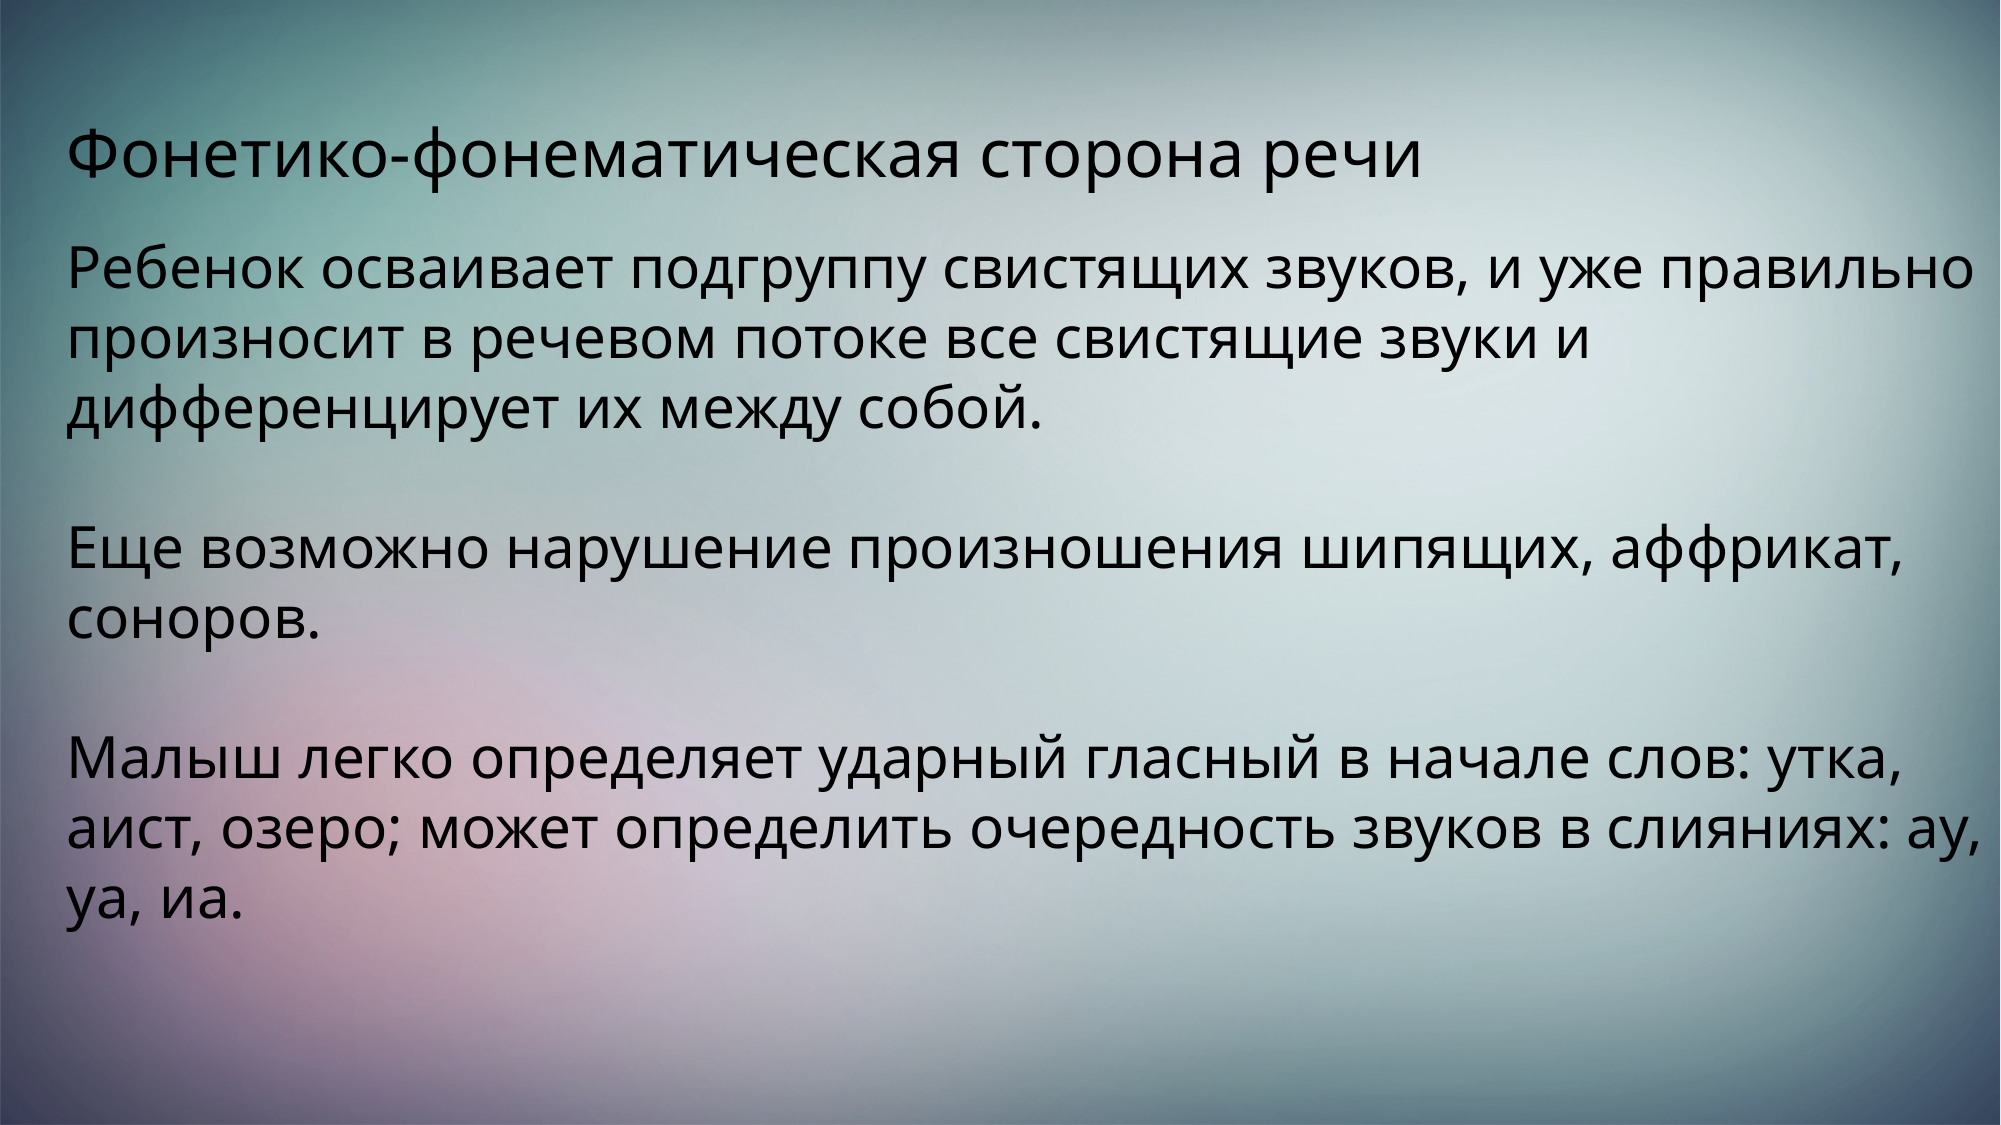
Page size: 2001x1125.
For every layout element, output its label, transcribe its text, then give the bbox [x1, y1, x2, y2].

text_box Фонетико-фонематическая сторона речи Ребенок осваивает подгруппу свистящих звуков, и уже правильно произносит в речевом потоке все свистящие звуки и дифференцирует их между собой. Еще возможно нарушение произношения шипящих, аффрикат, соноров. Малыш легко определяет ударный гласный в начале слов: утка, аист, озеро; может определить очередность звуков в слияниях: ау, уа, иа. [51, 103, 2000, 938]
picture [0, 0, 2001, 1125]
